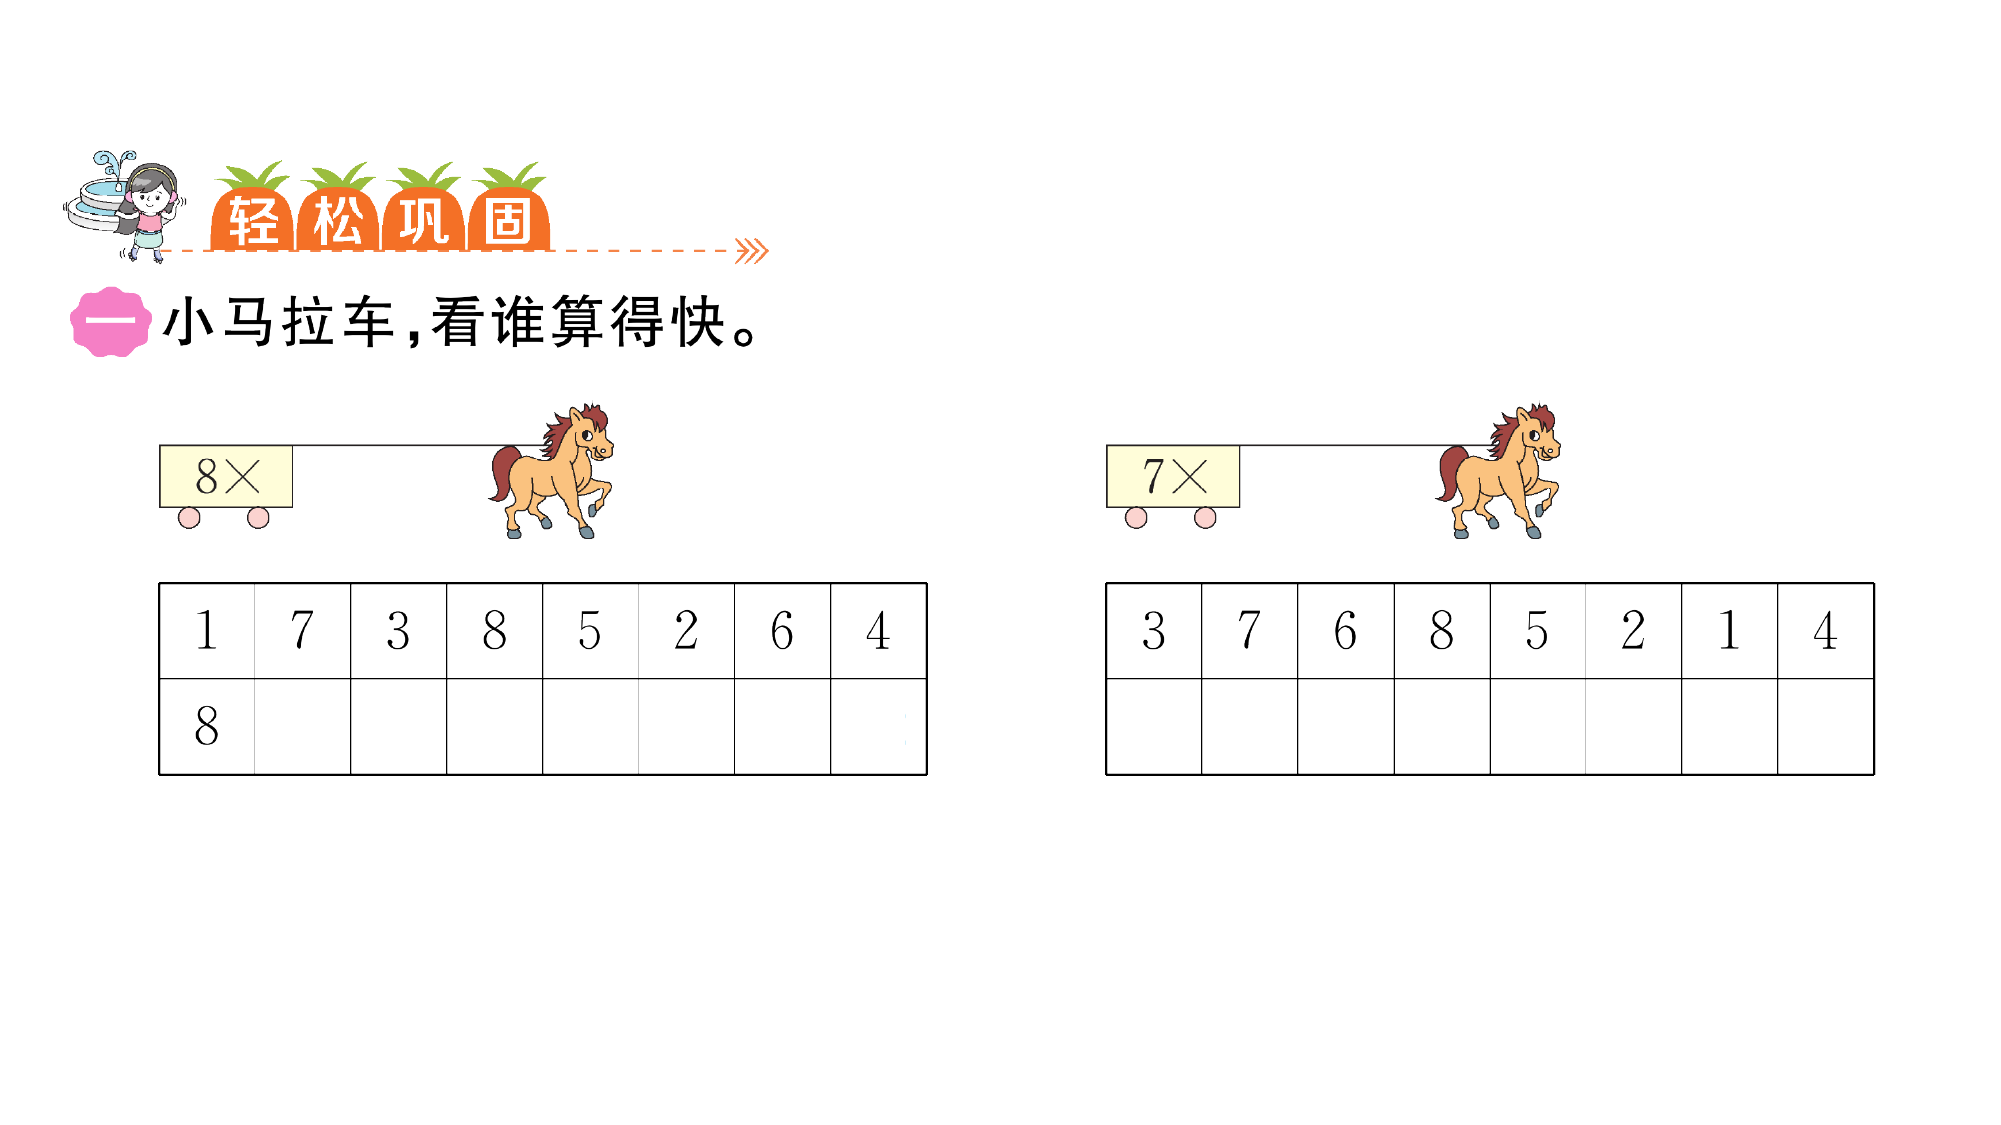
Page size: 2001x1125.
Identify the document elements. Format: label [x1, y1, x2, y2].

picture [58, 129, 1957, 784]
